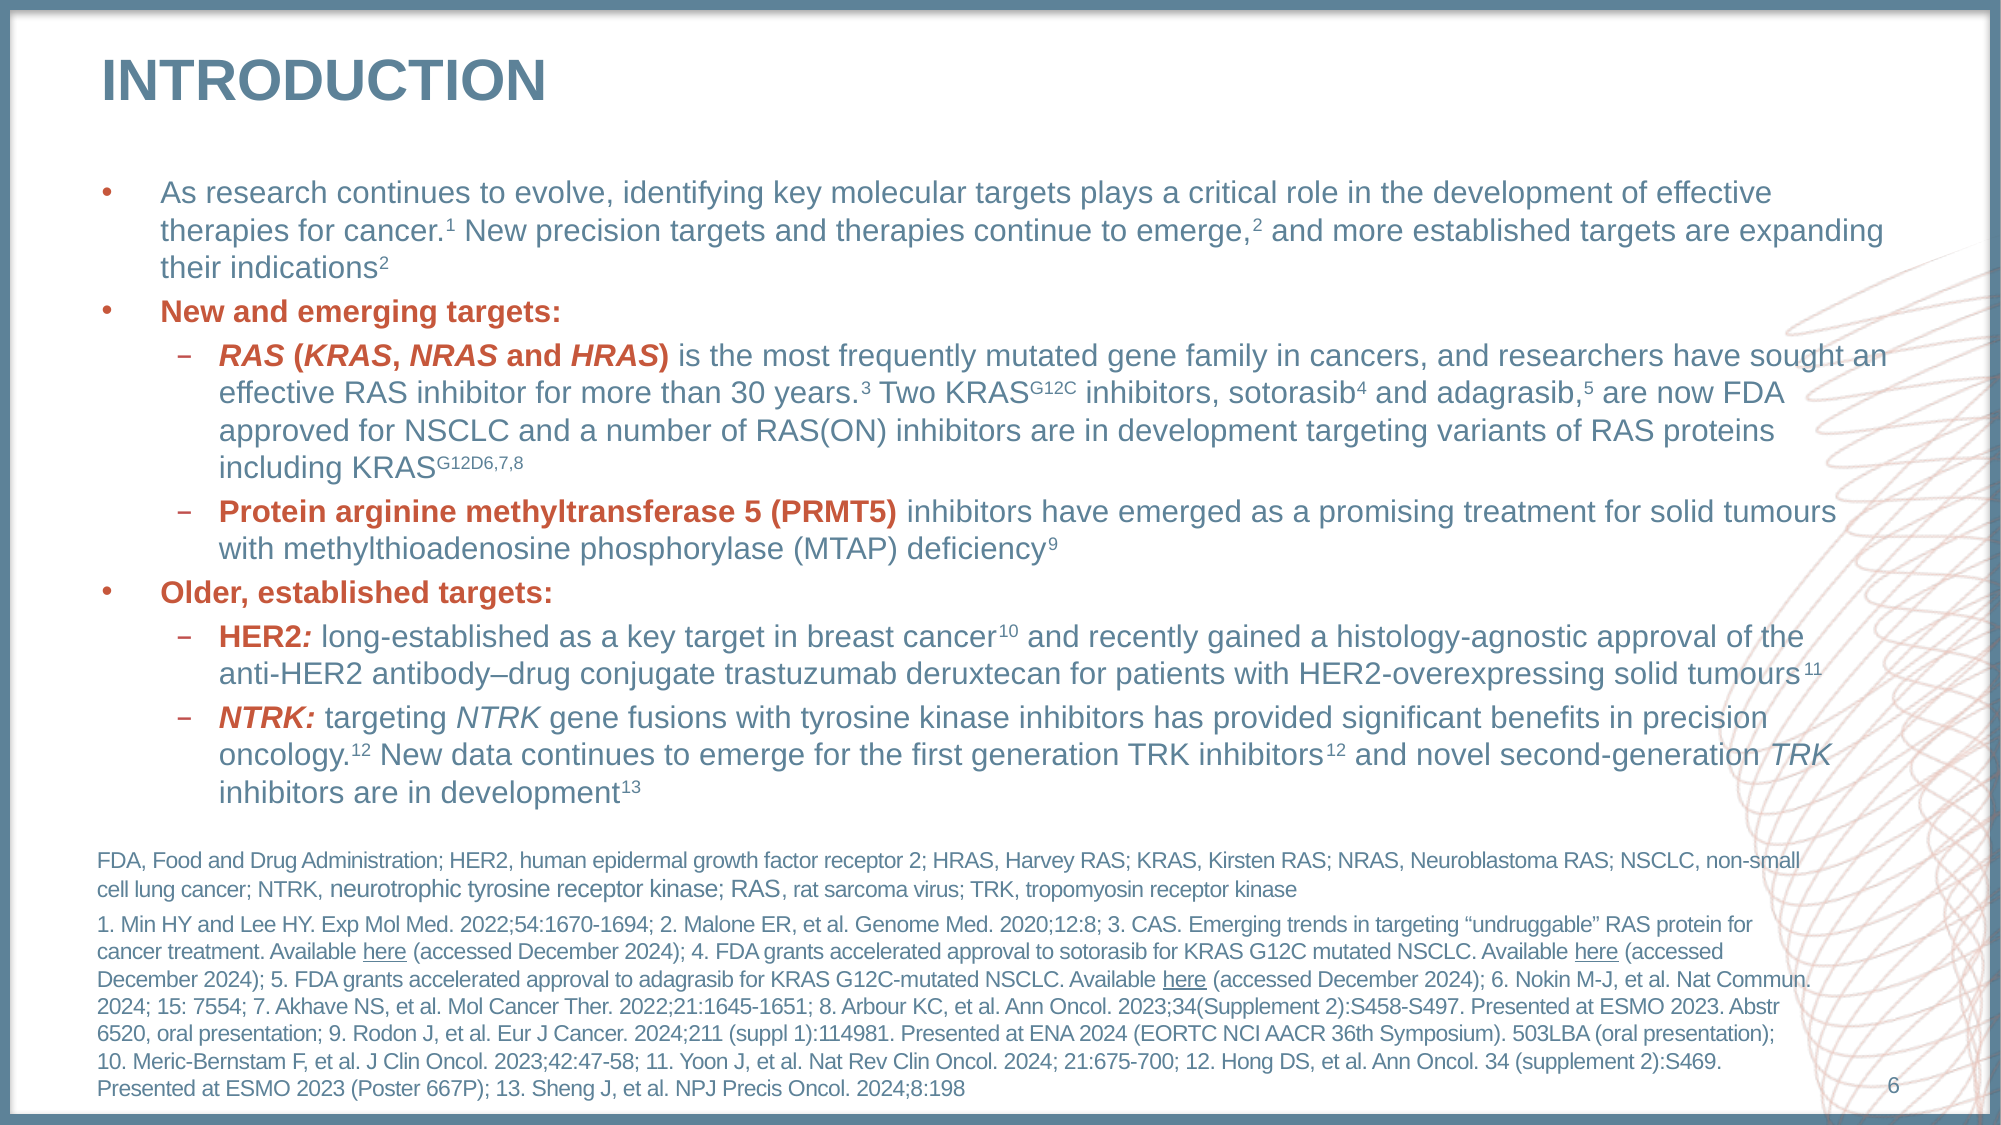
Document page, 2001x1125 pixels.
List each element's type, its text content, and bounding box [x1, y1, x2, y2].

title introduction [101, 42, 1900, 185]
slide_number 6 [1771, 1054, 1900, 1115]
list As research continues to evolve, identifying key molecular targets plays a critical role in the development of effective therapies for cancer.1 New precision targets and therapies continue to emerge,2 and more established targets are expanding their indications2 New and emerging targets: RAS (KRAS, NRAS and HRAS) is the most frequently mutated gene family in cancers, and researchers have sought an effective RAS inhibitor for more than 30 years.3 Two KRASG12C inhibitors, sotorasib4 and adagrasib,5 are now FDA approved for NSCLC and a number of RAS(ON) inhibitors are in development targeting variants of RAS proteins including KRASG12D6,7,8 Protein arginine methyltransferase 5 (PRMT5) inhibitors have emerged as a promising treatment for solid tumours with methylthioadenosine phosphorylase (MTAP) deficiency9 Older, established targets: HER2: long-established as a key target in breast cancer10 and recently gained a histology-agnostic approval of the anti‑HER2 antibody–drug conjugate trastuzumab deruxtecan for patients with HER2-overexpressing solid tumours11 NTRK: targeting NTRK gene fusions with tyrosine kinase inhibitors has provided significant benefits in precision oncology.12 New data continues to emerge for the first generation TRK inhibitors12 and novel second-generation TRK inhibitors are in development13 [101, 172, 1901, 835]
list FDA, Food and Drug Administration; HER2, human epidermal growth factor receptor 2; HRAS, Harvey RAS; KRAS, Kirsten RAS; NRAS, Neuroblastoma RAS; NSCLC, non-small cell lung cancer; NTRK, neurotrophic tyrosine receptor kinase; RAS, rat sarcoma virus; TRK, tropomyosin receptor kinase 1. Min HY and Lee HY. Exp Mol Med. 2022;54:1670-1694; 2. Malone ER, et al. Genome Med. 2020;12:8; 3. CAS. Emerging trends in targeting “undruggable” RAS protein for cancer treatment. Available here (accessed December 2024); 4. FDA grants accelerated approval to sotorasib for KRAS G12C mutated NSCLC. Available here (accessed December 2024); 5. FDA grants accelerated approval to adagrasib for KRAS G12C-mutated NSCLC. Available here (accessed December 2024); 6. Nokin M-J, et al. Nat Commun. 2024; 15: 7554; 7. Akhave NS, et al. Mol Cancer Ther. 2022;21:1645-1651; 8. Arbour KC, et al. Ann Oncol. 2023;34(Supplement 2):S458-S497. Presented at ESMO 2023. Abstr 6520, oral presentation; 9. Rodon J, et al. Eur J Cancer. 2024;211 (suppl 1):114981. Presented at ENA 2024 (EORTC NCI AACR 36th Symposium). 503LBA (oral presentation); 10. Meric-Bernstam F, et al. J Clin Oncol. 2023;42:47-58; 11. Yoon J, et al. Nat Rev Clin Oncol. 2024; 21:675-700; 12. Hong DS, et al. Ann Oncol. 34 (supplement 2):S469. Presented at ESMO 2023 (Poster 667P); 13. Sheng J, et al. NPJ Precis Oncol. 2024;8:198 [96, 960, 1815, 1021]
